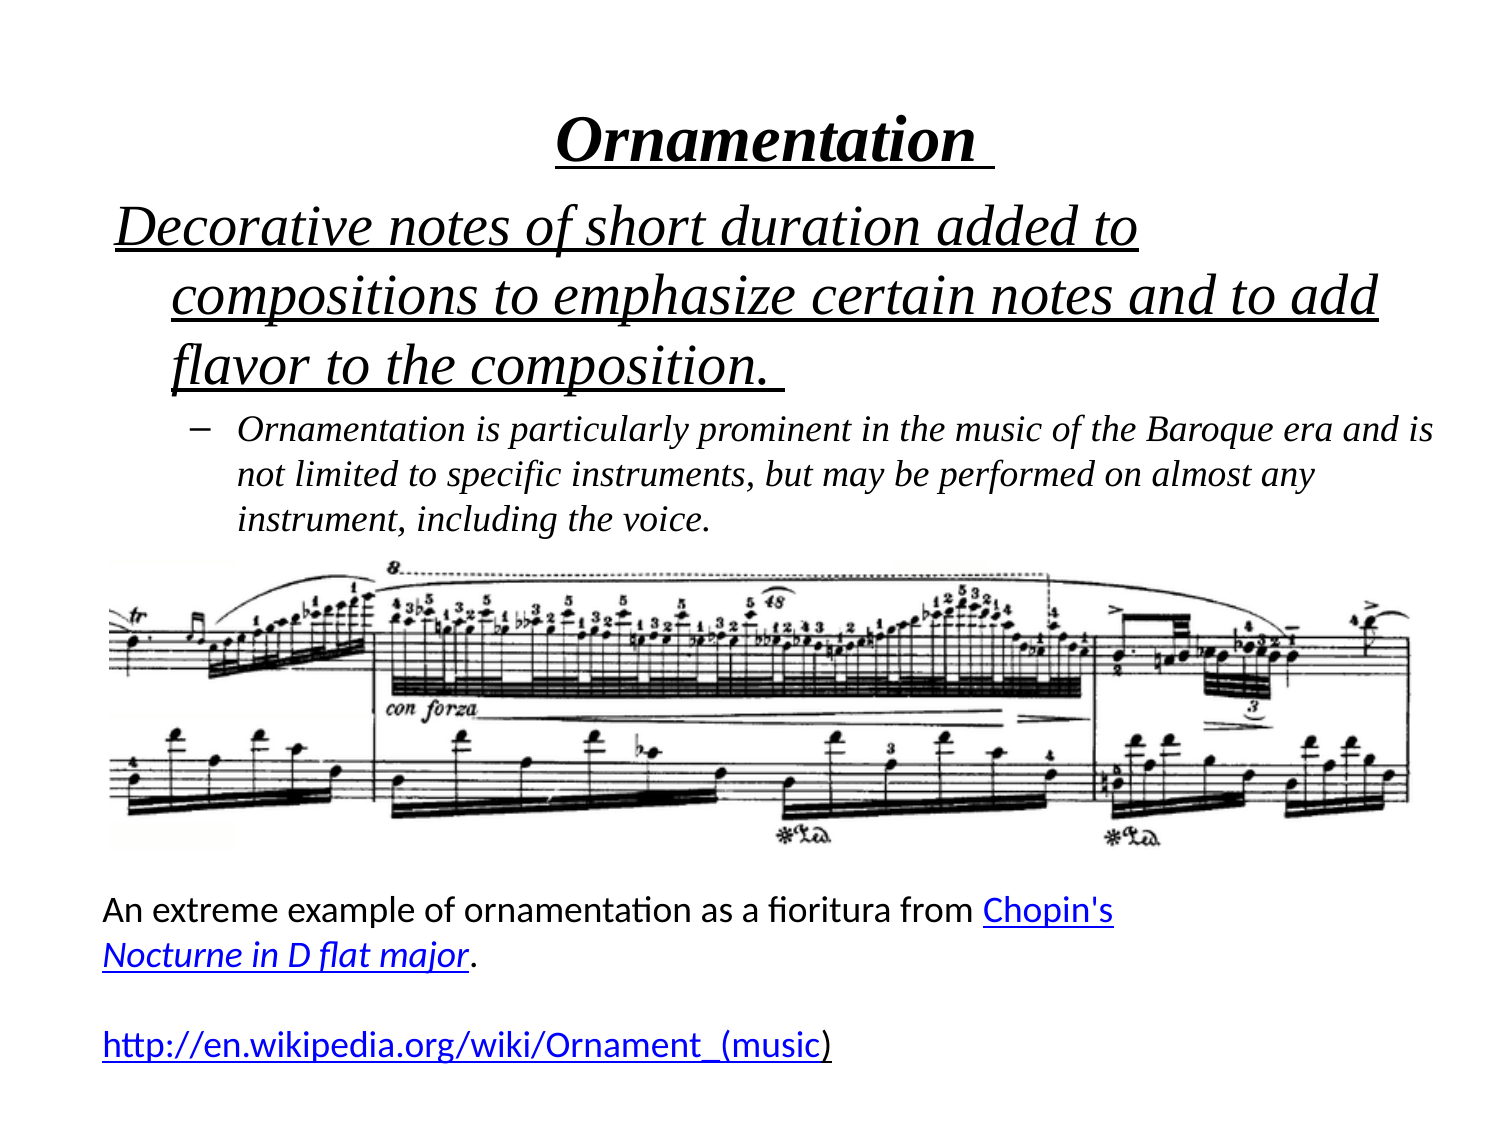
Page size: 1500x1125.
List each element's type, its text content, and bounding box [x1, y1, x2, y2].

picture [108, 560, 1413, 851]
list Ornamentation Decorative notes of short duration added to compositions to emphasize certain notes and to add flavor to the composition. Ornamentation is particularly prominent in the music of the Baroque era and is not limited to specific instruments, but may be performed on almost any instrument, including the voice. [99, 87, 1450, 830]
text_box An extreme example of ornamentation as a fioritura from Chopin's Nocturne in D flat major. http://en.wikipedia.org/wiki/Ornament_(music) [87, 878, 1317, 1073]
